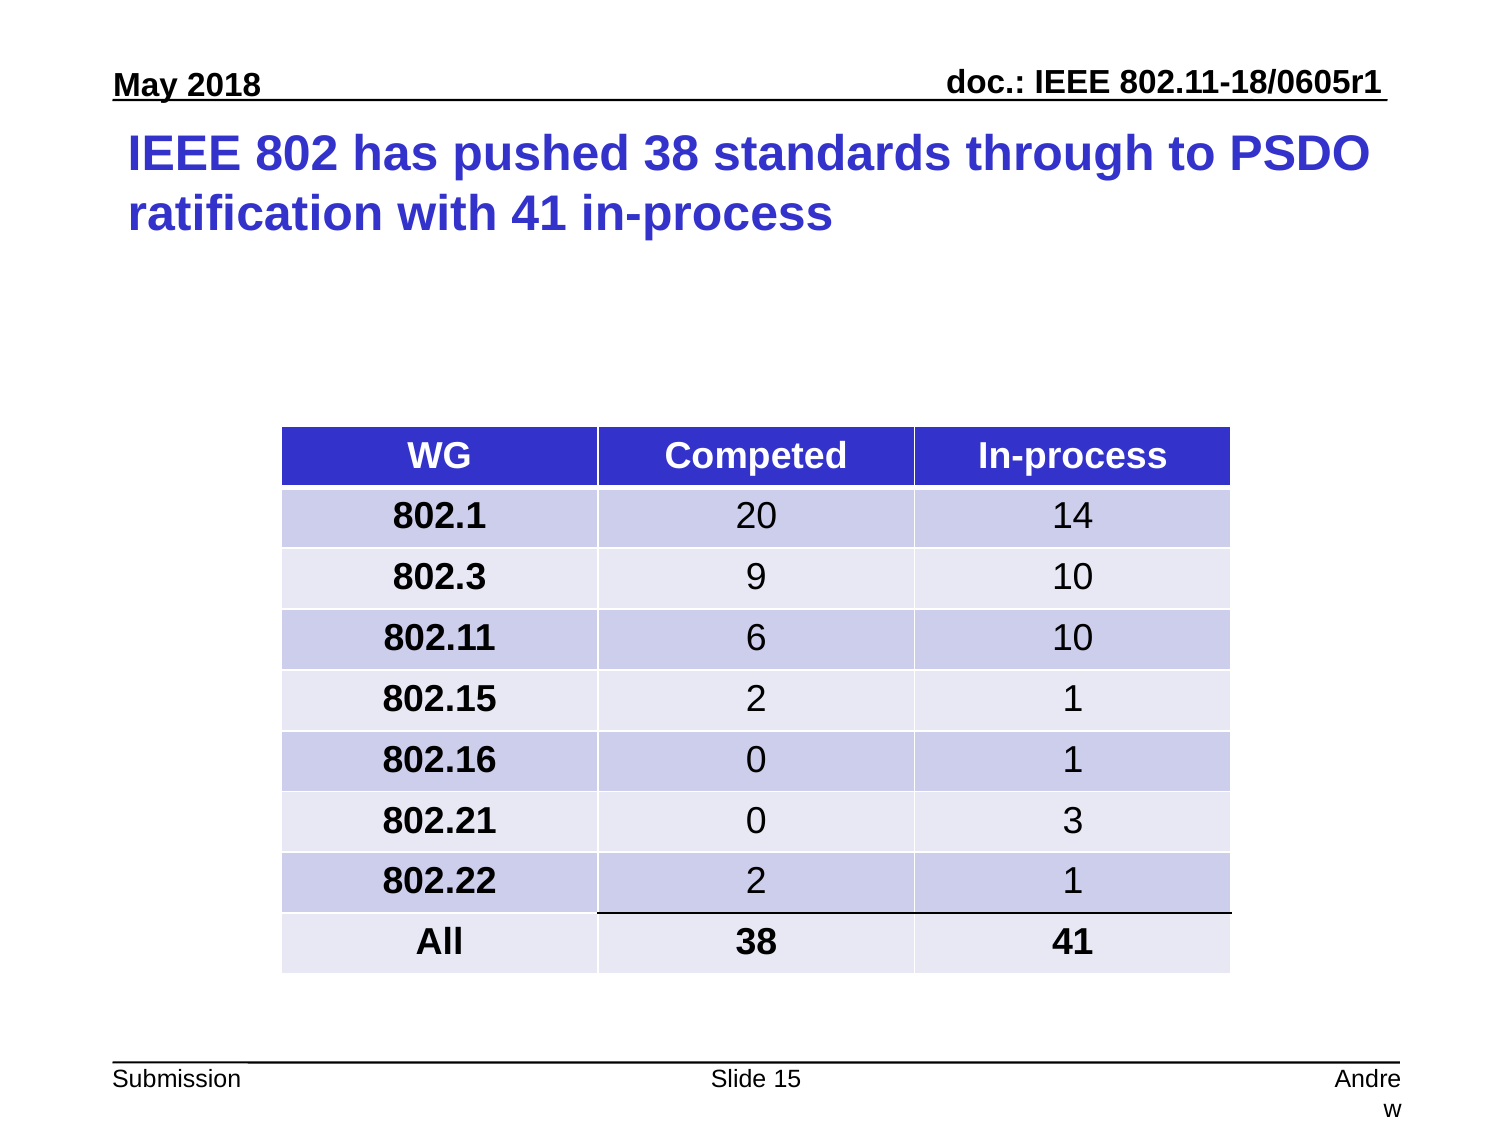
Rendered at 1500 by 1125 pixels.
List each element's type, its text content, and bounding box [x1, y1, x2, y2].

table_header In-process [915, 427, 1230, 485]
table_cell 1 [915, 732, 1230, 791]
table_cell 2 [599, 853, 914, 912]
title IEEE 802 has pushed 38 standards through to PSDO ratification with 41 in-process [112, 112, 1388, 288]
table_cell 20 [599, 490, 914, 547]
table_cell 802.11 [282, 610, 597, 669]
table_cell 802.22 [282, 853, 597, 912]
table_cell 9 [599, 549, 914, 608]
footer Andrew Myles, Cisco [1320, 1061, 1402, 1093]
table_cell 3 [915, 792, 1230, 851]
table_cell 802.15 [282, 671, 597, 730]
table_cell 802.3 [282, 549, 597, 608]
table_cell 10 [915, 549, 1230, 608]
table_cell 0 [599, 792, 914, 851]
table_cell All [282, 914, 597, 973]
table_cell 41 [915, 914, 1230, 973]
table_cell 38 [599, 914, 914, 973]
table_cell 10 [915, 610, 1230, 669]
table_header Competed [599, 427, 914, 485]
table_cell 1 [915, 853, 1230, 912]
table_cell 802.16 [282, 732, 597, 791]
table_cell 6 [599, 610, 914, 669]
table_cell 1 [915, 671, 1230, 730]
table_cell 802.21 [282, 792, 597, 851]
table_cell 0 [599, 732, 914, 791]
table_cell 802.1 [282, 490, 597, 547]
table_header WG [282, 427, 597, 485]
table_cell 14 [915, 490, 1230, 547]
table_cell 2 [599, 671, 914, 730]
slide_number Slide 15 [709, 1061, 803, 1093]
